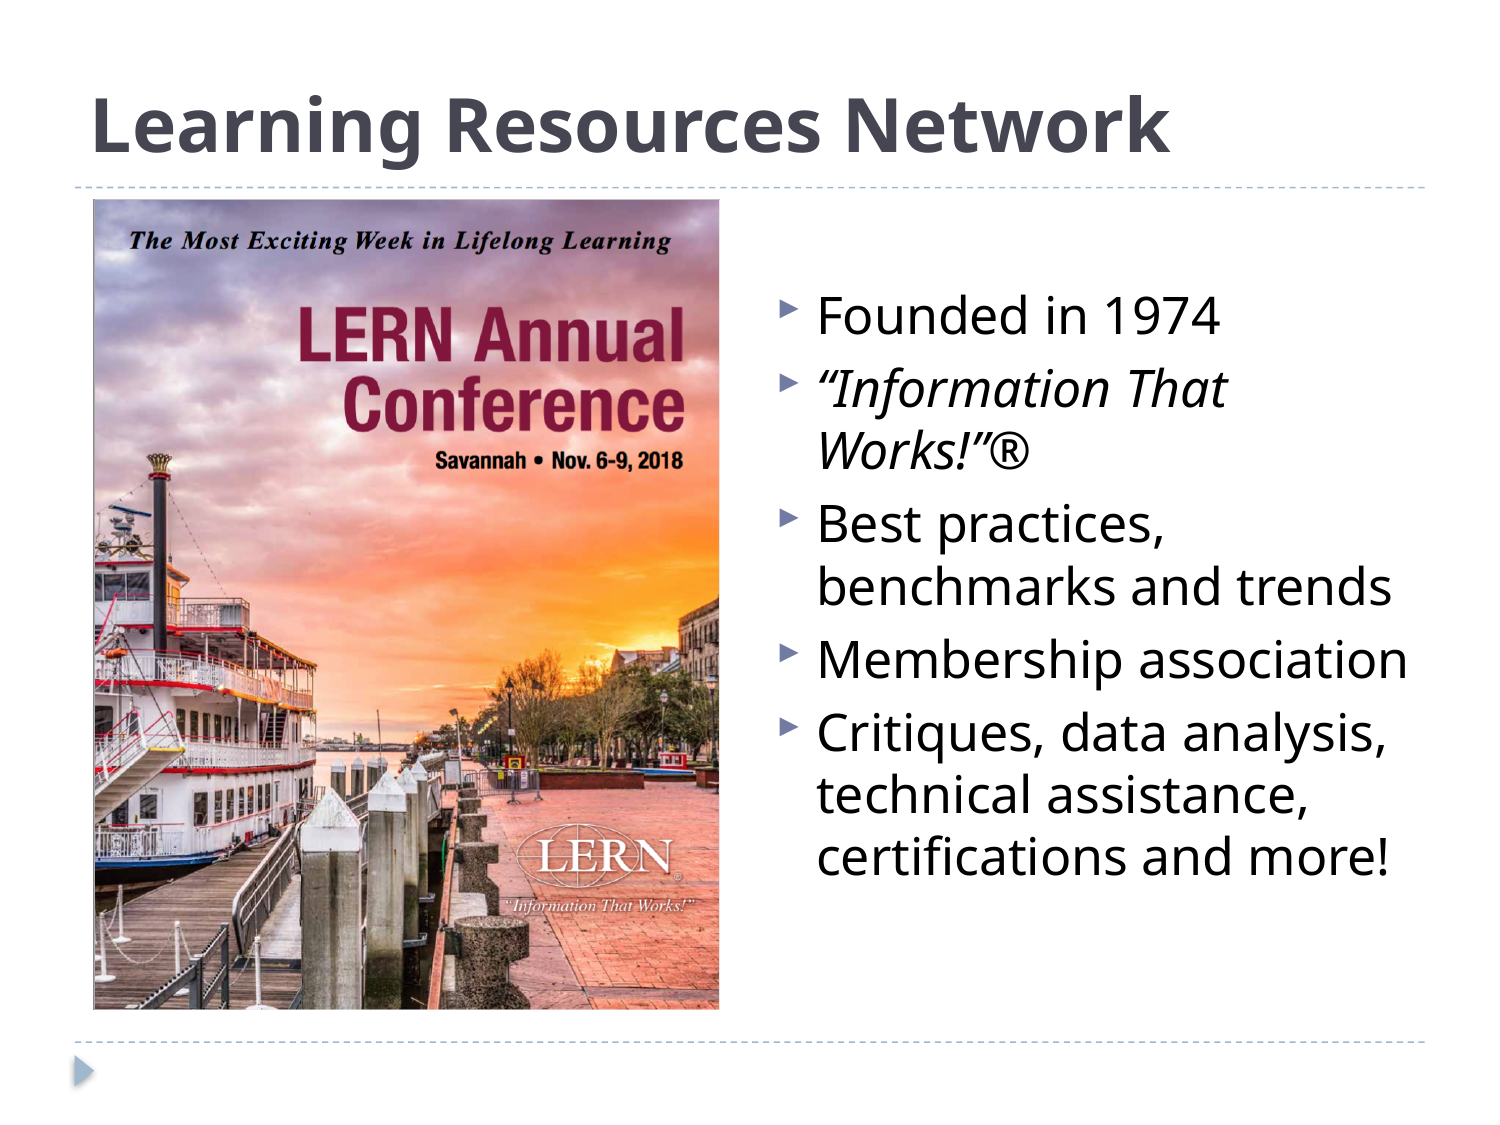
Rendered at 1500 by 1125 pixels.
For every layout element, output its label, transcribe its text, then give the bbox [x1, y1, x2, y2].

title Learning Resources Network [75, 75, 1425, 175]
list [74, 199, 739, 1011]
list Founded in 1974 “Information That Works!”® Best practices, benchmarks and trends Membership association Critiques, data analysis, technical assistance, certifications and more! [761, 275, 1429, 1062]
